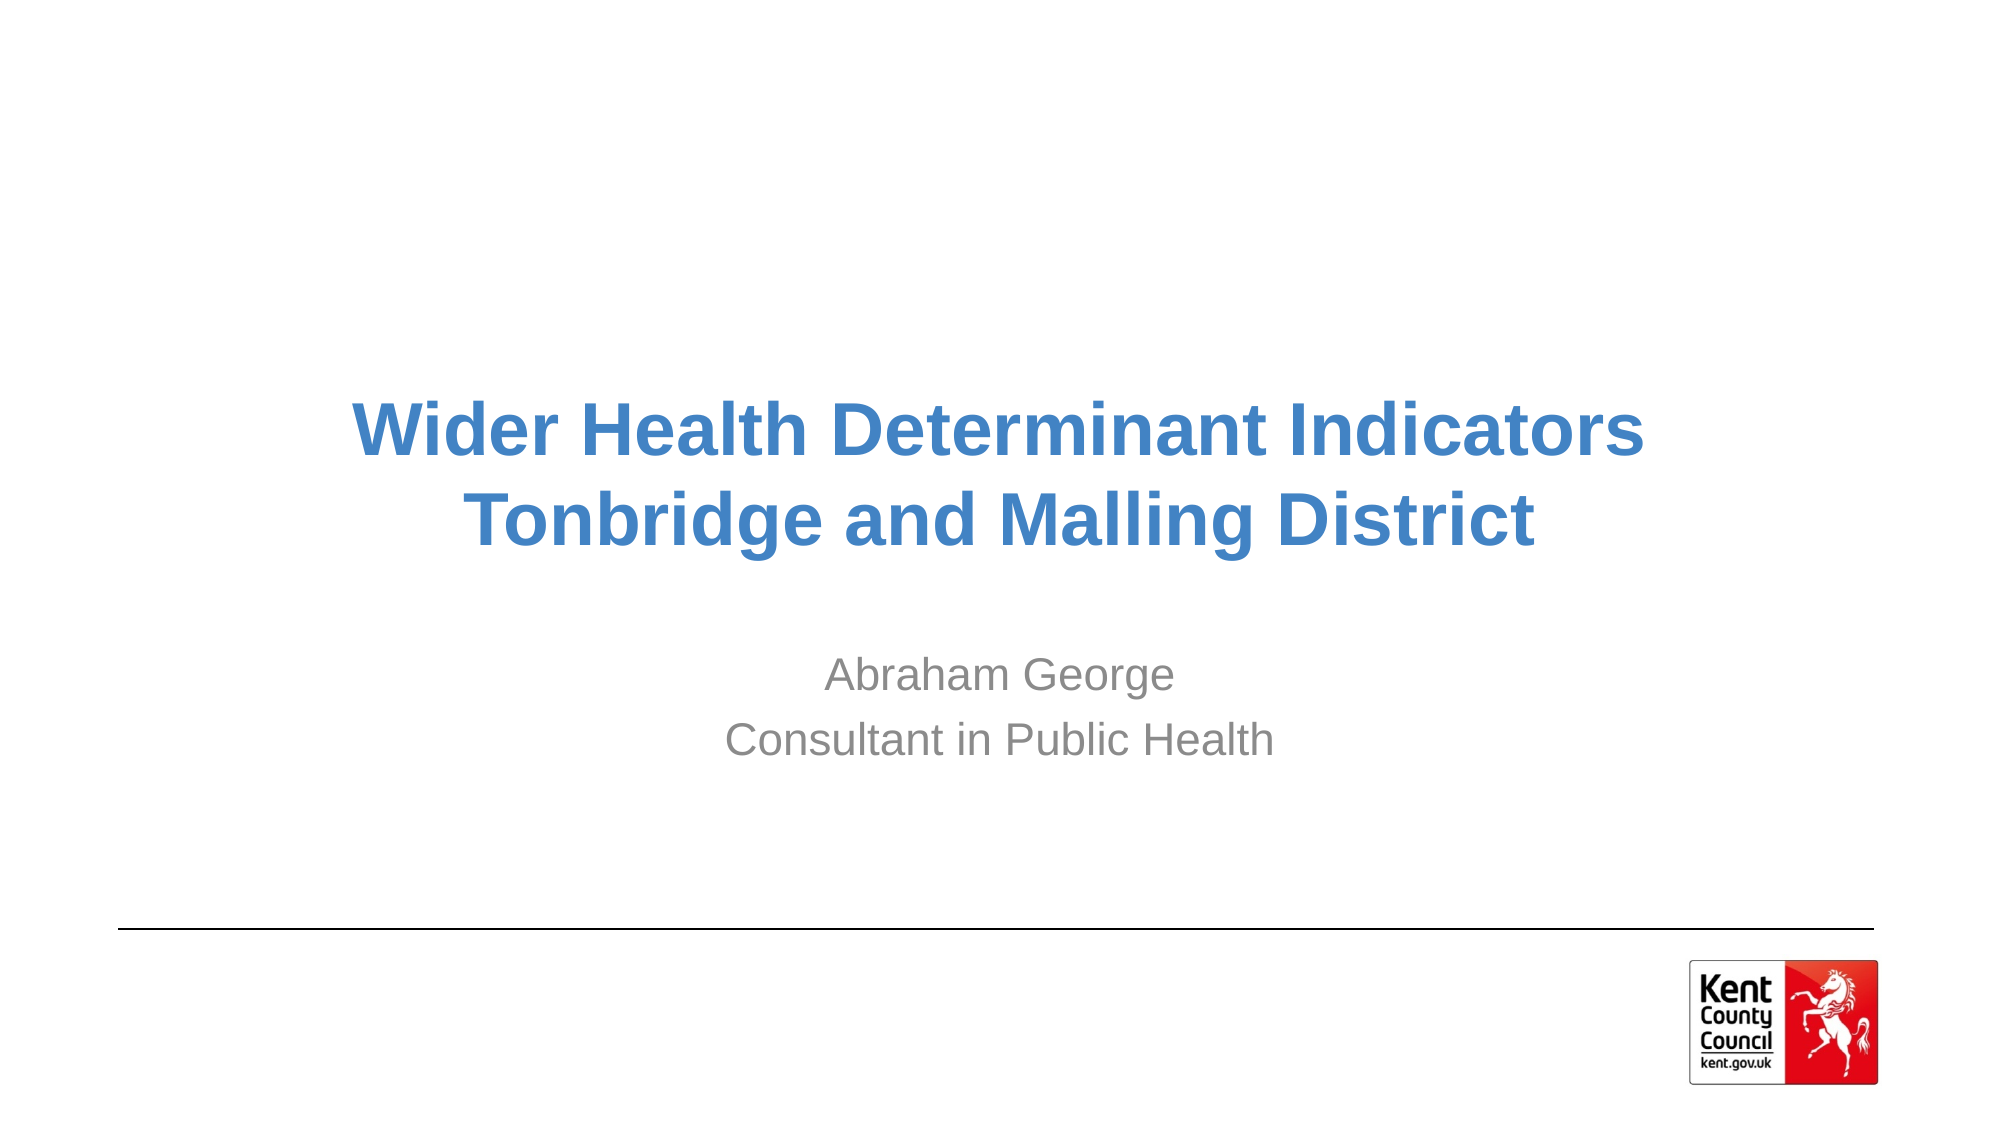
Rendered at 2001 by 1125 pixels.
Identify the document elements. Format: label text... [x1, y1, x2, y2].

subtitle Abraham George Consultant in Public Health [474, 637, 1525, 799]
picture [1685, 954, 1882, 1090]
title Wider Health Determinant Indicators Tonbridge and Malling District [150, 349, 1850, 591]
